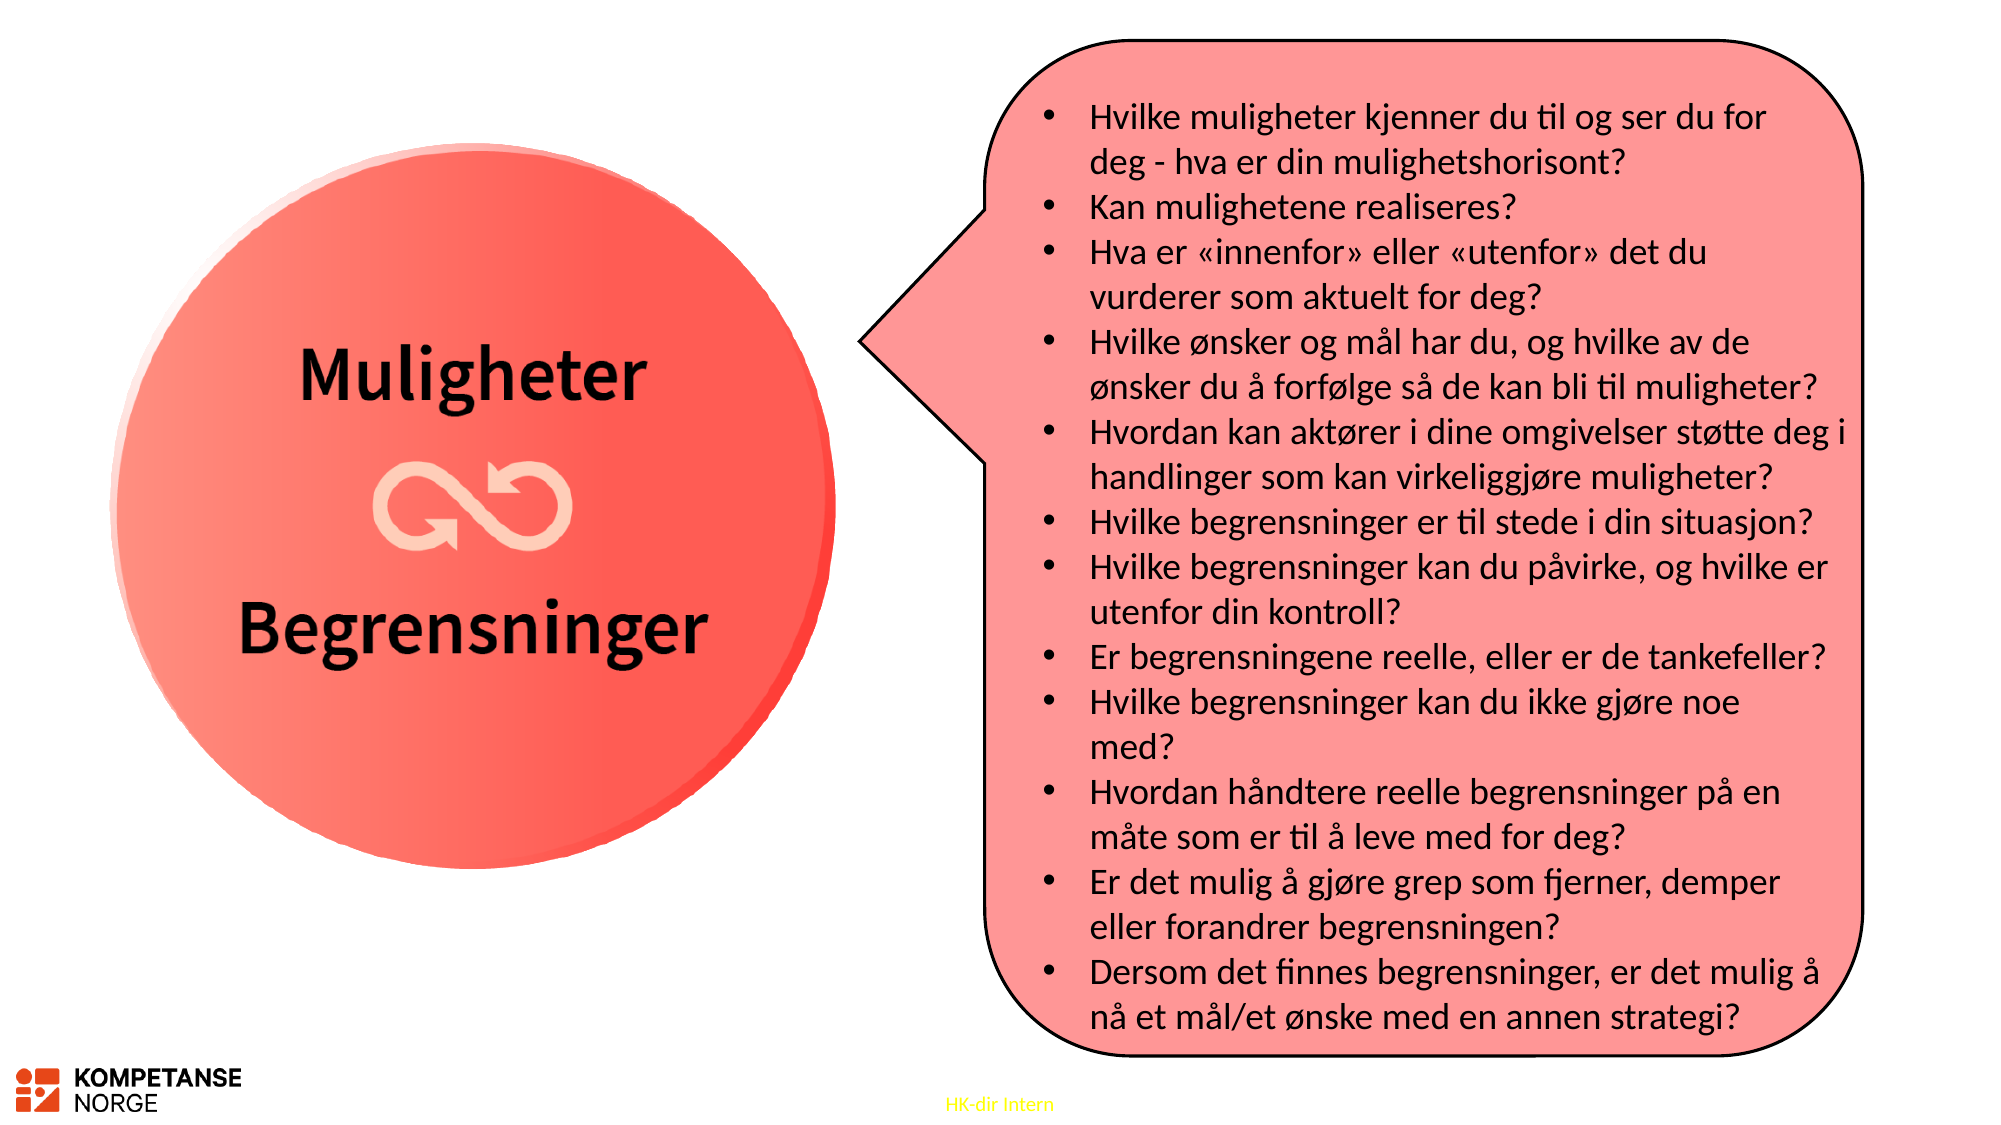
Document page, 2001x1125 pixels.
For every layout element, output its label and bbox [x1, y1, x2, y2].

text_box [984, 40, 1863, 1100]
picture [97, 142, 856, 884]
picture [16, 1068, 241, 1112]
